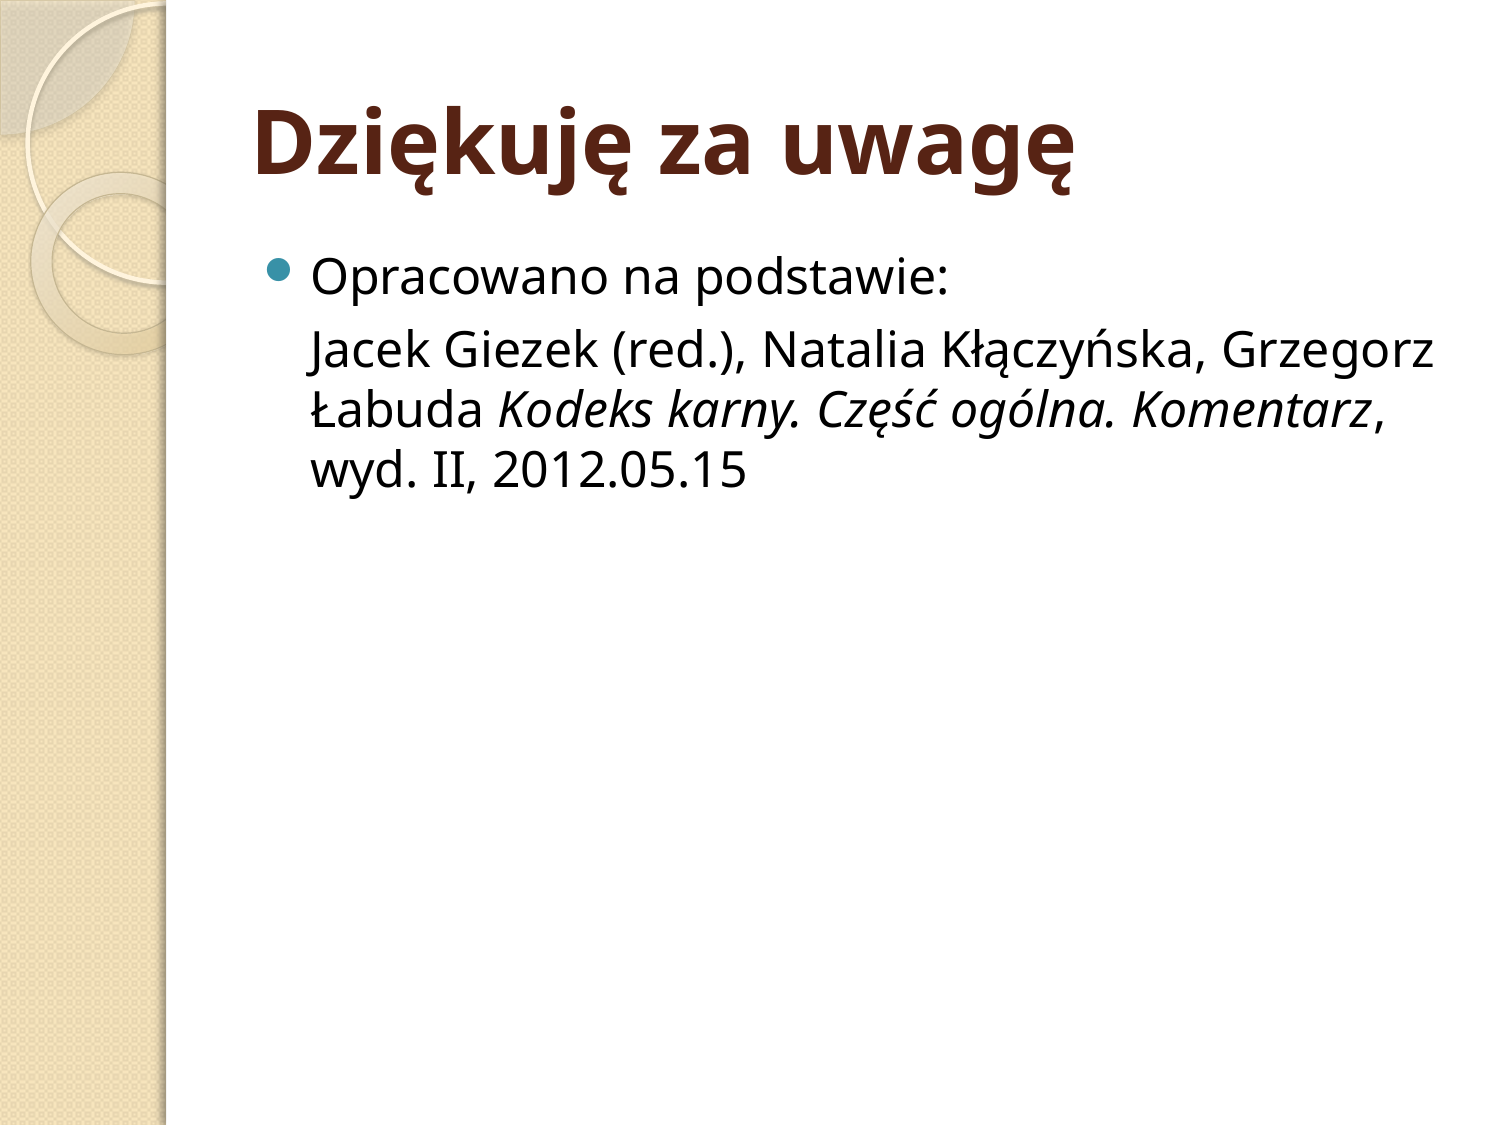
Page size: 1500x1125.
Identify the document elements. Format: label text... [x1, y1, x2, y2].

list Opracowano na podstawie: Jacek Giezek (red.), Natalia Kłączyńska, Grzegorz Łabuda Kodeks karny. Część ogólna. Komentarz, wyd. II, 2012.05.15 [235, 237, 1466, 1025]
title Dziękuję za uwagę [235, 45, 1466, 233]
